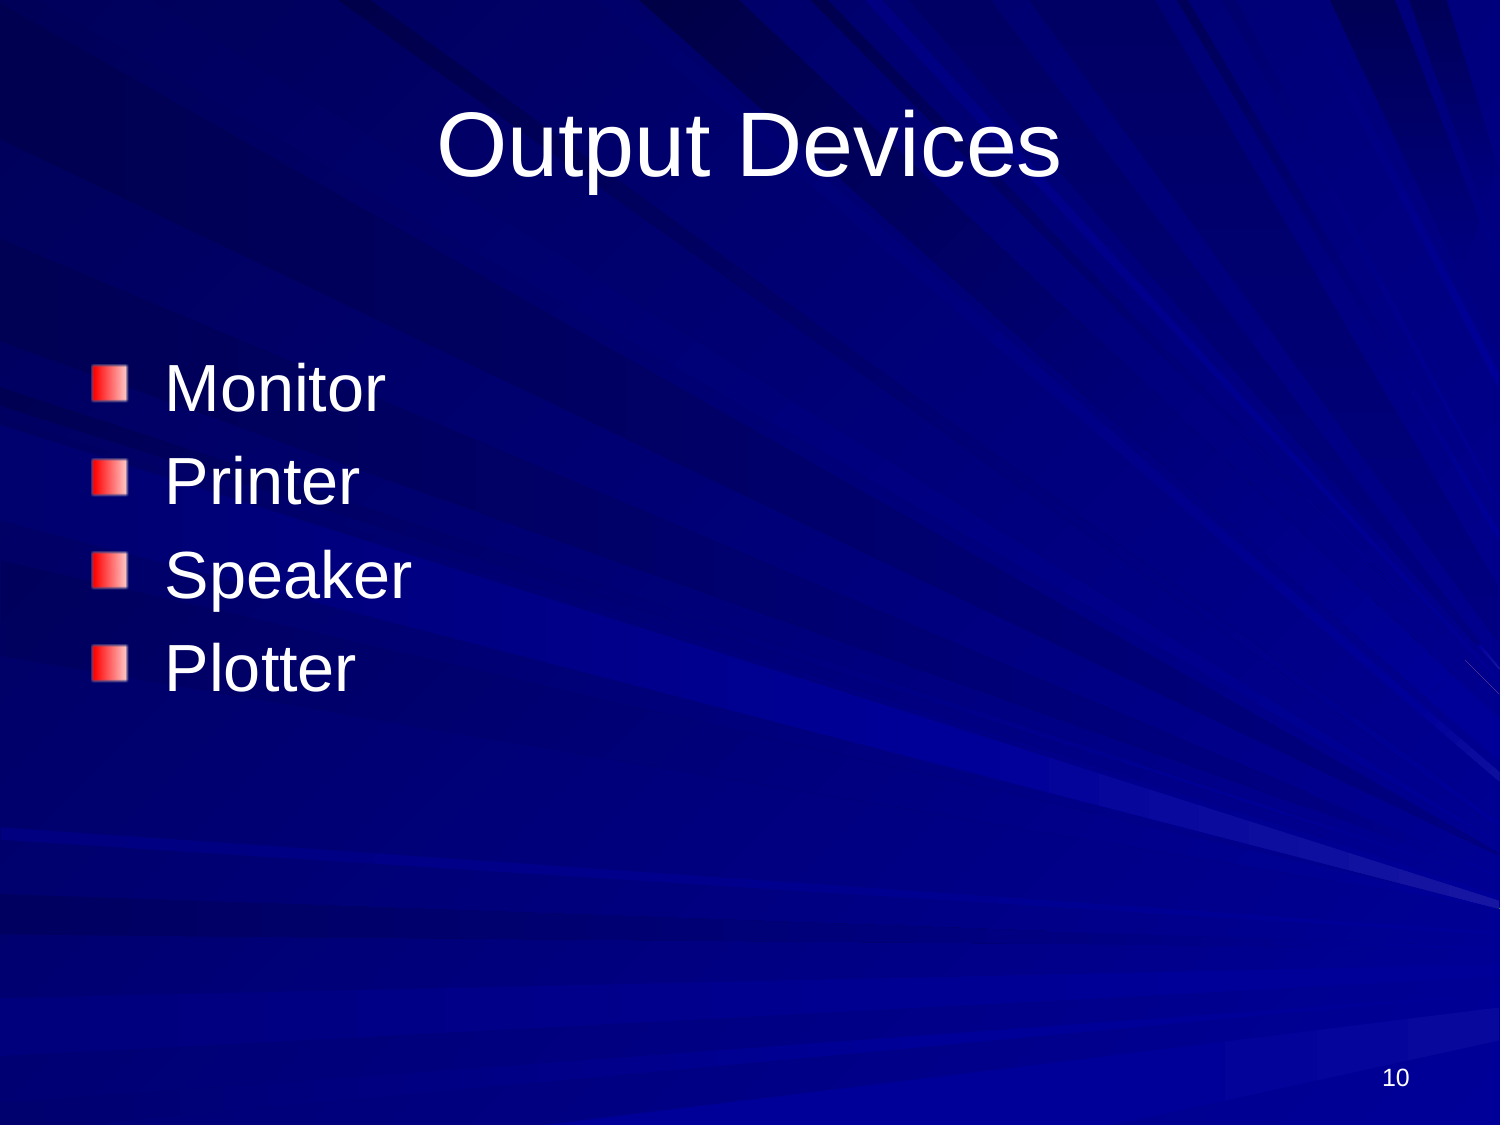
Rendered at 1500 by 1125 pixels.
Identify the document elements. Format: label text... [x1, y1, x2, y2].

picture [90, 457, 132, 500]
slide_number 10 [1074, 1023, 1426, 1100]
picture [90, 643, 132, 686]
picture [90, 550, 132, 593]
title Output Devices [74, 45, 1426, 234]
picture [90, 363, 132, 406]
list Monitor Printer Speaker Plotter [74, 337, 1426, 863]
